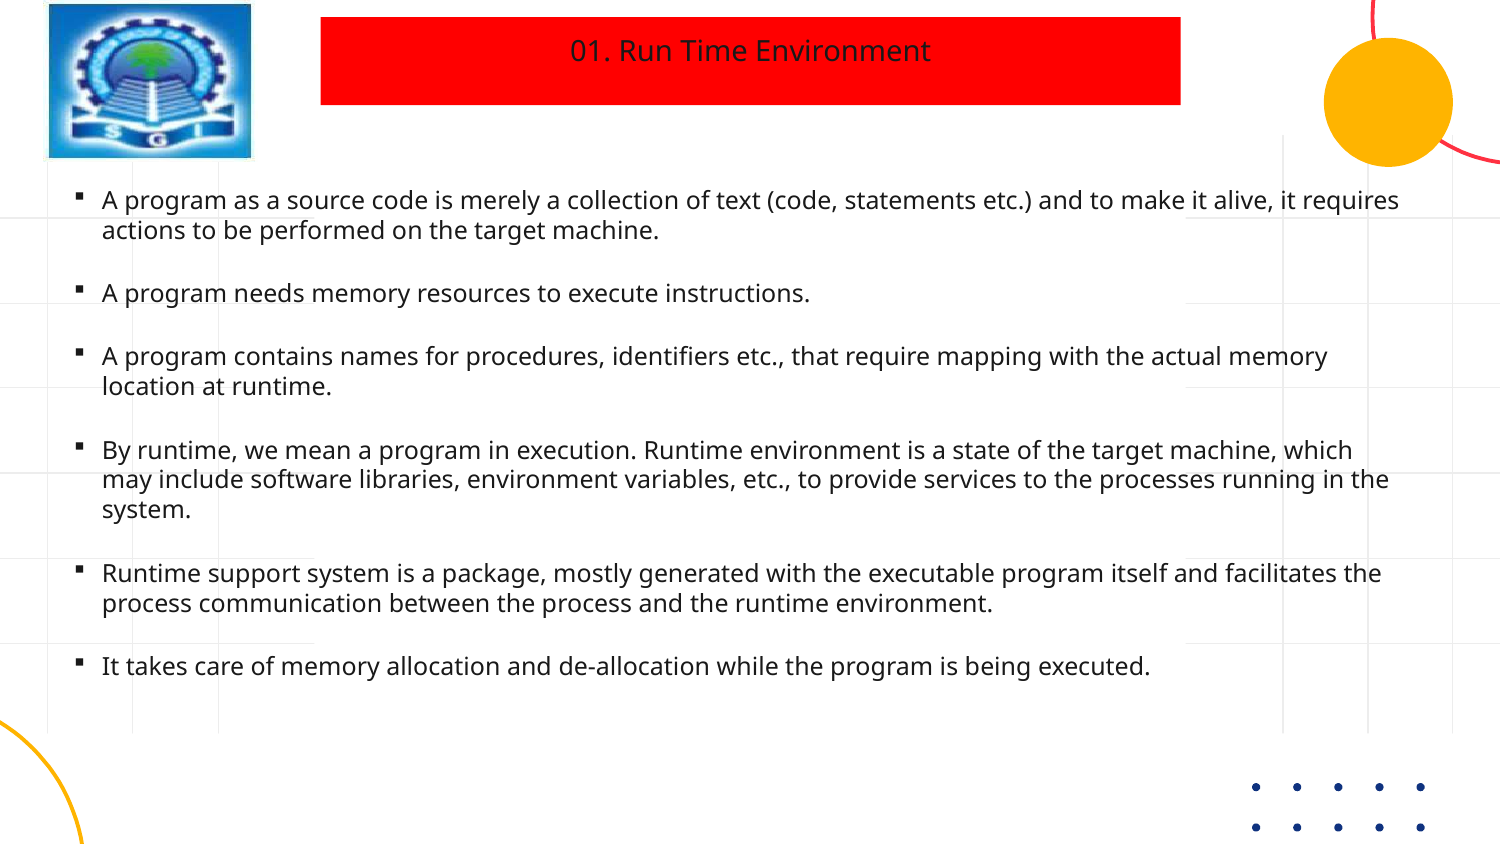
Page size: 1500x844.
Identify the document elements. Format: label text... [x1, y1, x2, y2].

title 01. Run Time Environment [320, 17, 1181, 106]
text_box A program as a source code is merely a collection of text (code, statements etc.) and to make it alive, it requires actions to be performed on the target machine. A program needs memory resources to execute instructions. A program contains names for procedures, identifiers etc., that require mapping with the actual memory location at runtime. By runtime, we mean a program in execution. Runtime environment is a state of the target machine, which may include software libraries, environment variables, etc., to provide services to the processes running in the system. Runtime support system is a package, mostly generated with the executable program itself and facilitates the process communication between the process and the runtime environment. It takes care of memory allocation and de-allocation while the program is being executed. [58, 177, 1419, 688]
picture [42, 0, 258, 163]
